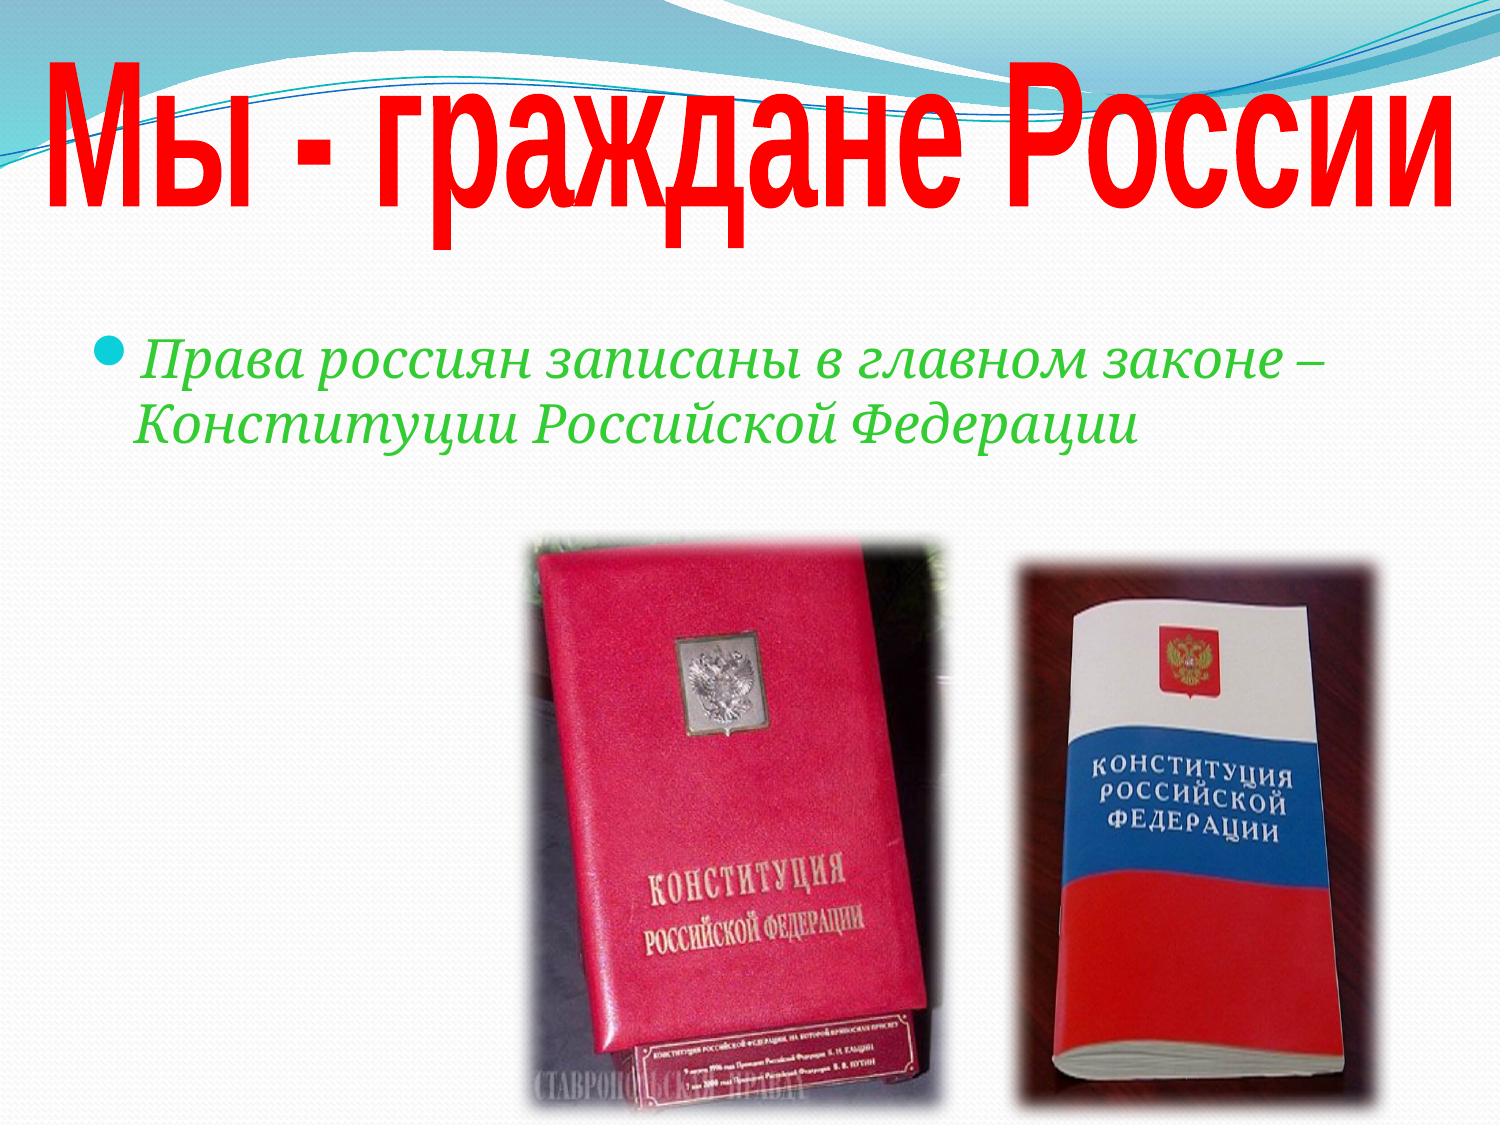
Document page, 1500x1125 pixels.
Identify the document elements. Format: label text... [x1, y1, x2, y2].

picture [513, 527, 959, 1125]
picture [1000, 546, 1395, 1125]
list Права россиян записаны в главном законе – Конституции Российской Федерации [75, 317, 1425, 1038]
